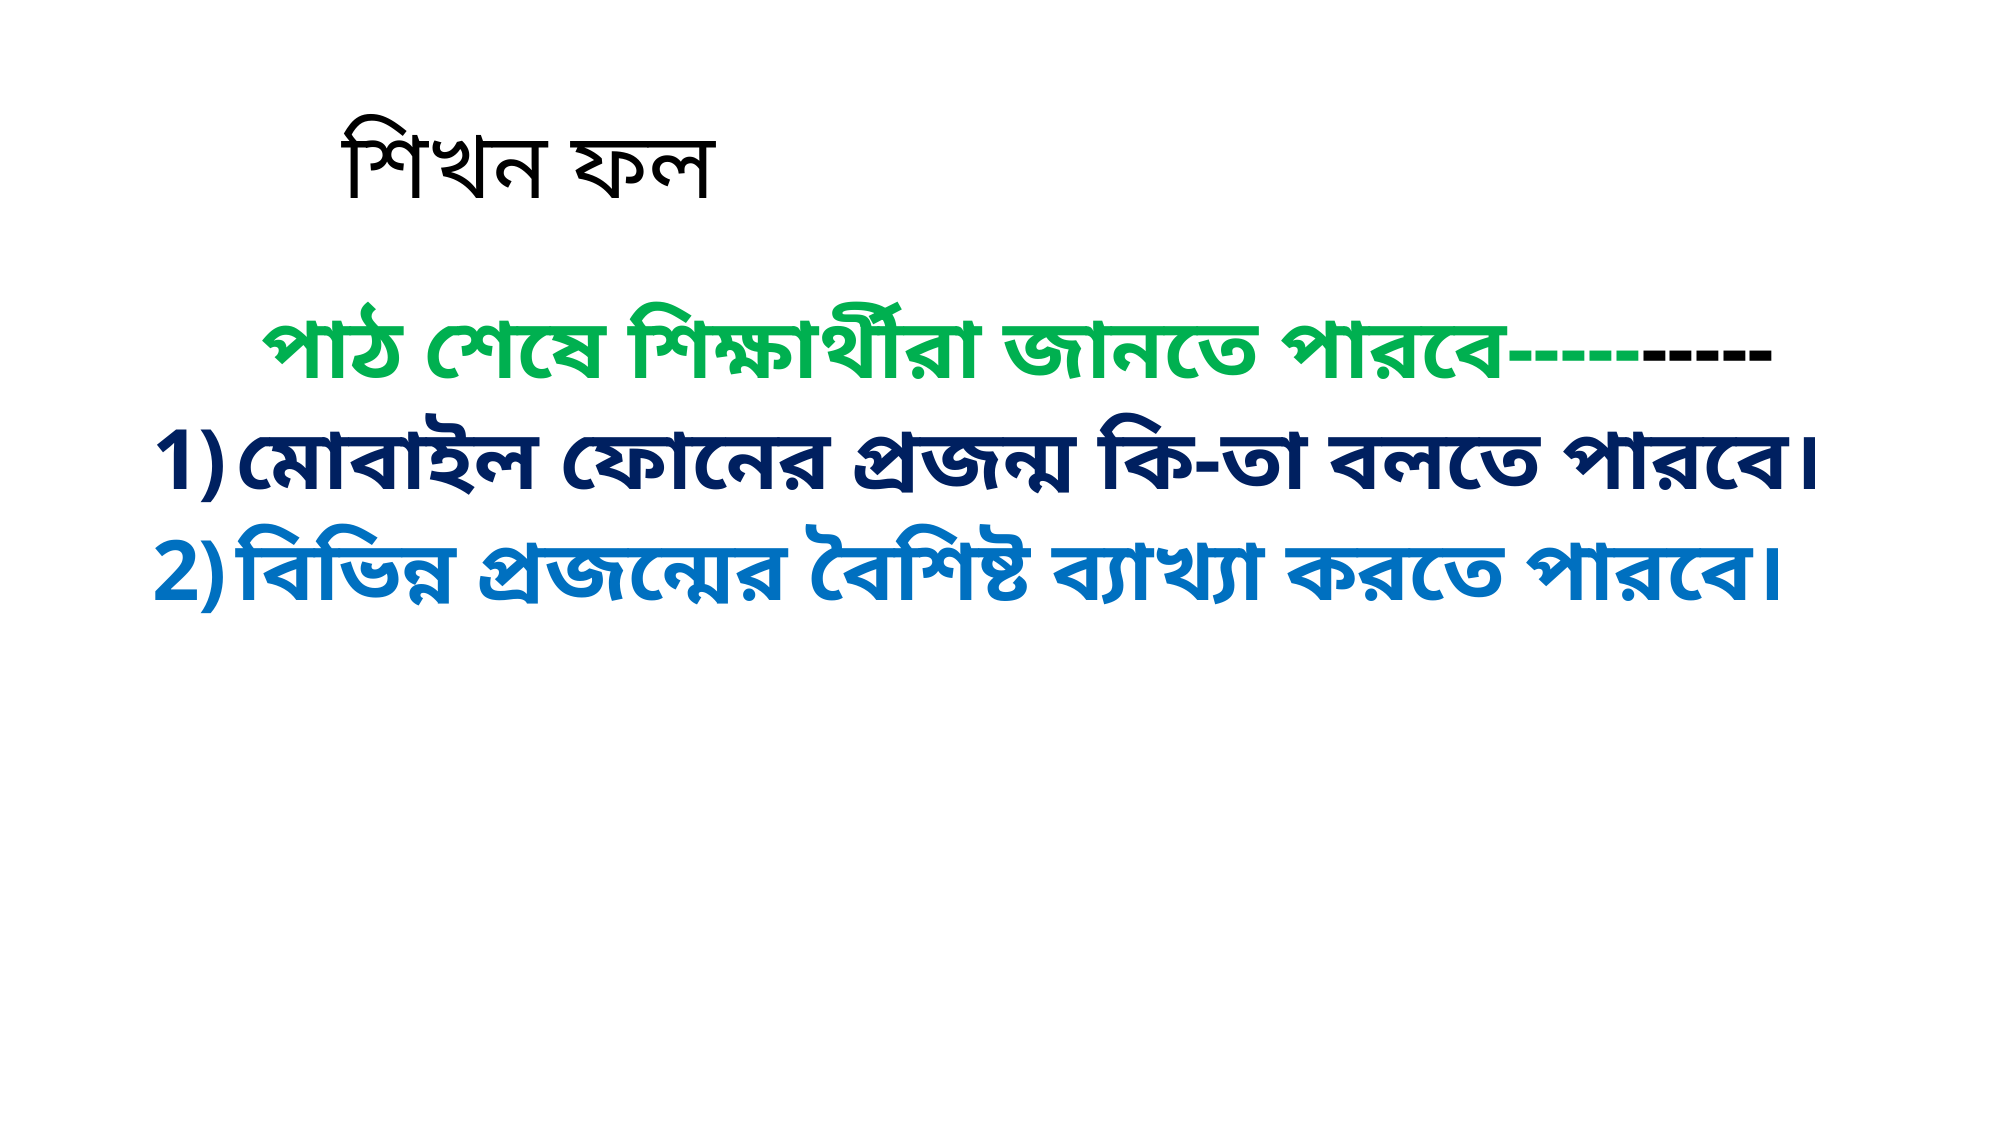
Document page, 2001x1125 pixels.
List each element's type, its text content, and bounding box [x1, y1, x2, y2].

title শিখন ফল [137, 59, 1863, 278]
list পাঠ শেষে শিক্ষার্থীরা জানতে পারবে---------- মোবাইল ফোনের প্রজন্ম কি-তা বলতে পারবে। বিভিন্ন প্রজন্মের বৈশিষ্ট ব্যাখ্যা করতে পারবে। [137, 299, 1863, 1014]
